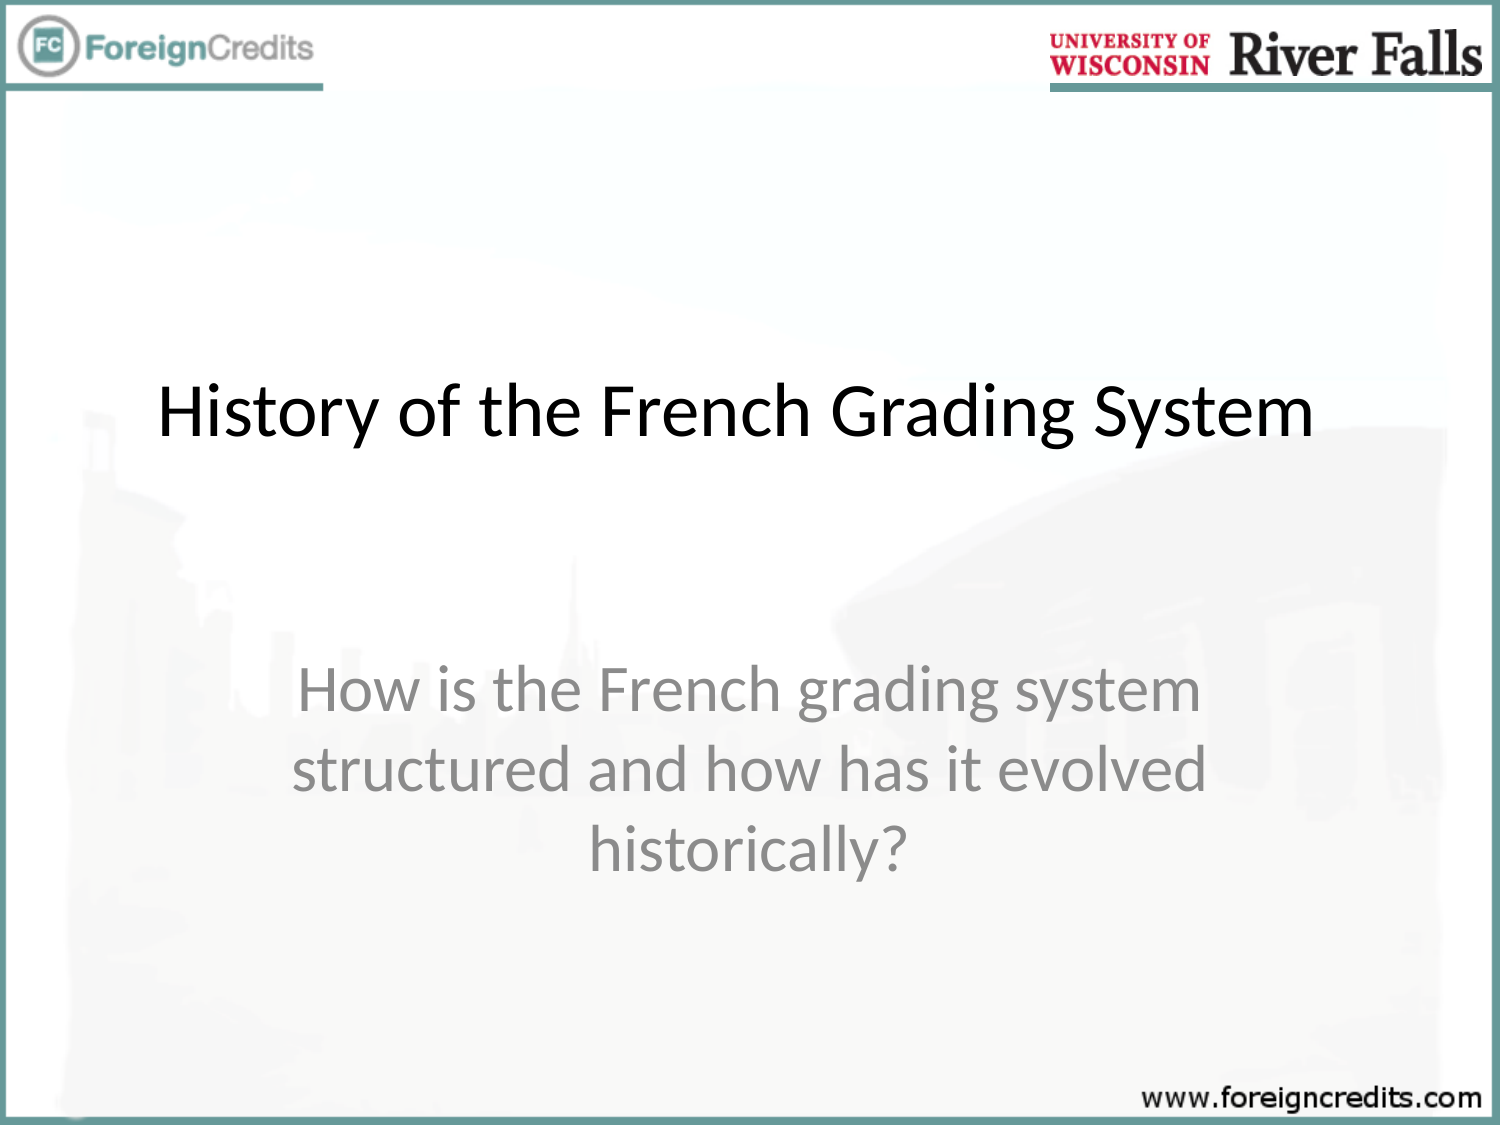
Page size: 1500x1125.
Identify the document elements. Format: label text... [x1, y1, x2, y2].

subtitle How is the French grading system structured and how has it evolved historically? [225, 637, 1275, 925]
title History of the French Grading System [112, 312, 1363, 591]
picture [0, 0, 1500, 1125]
